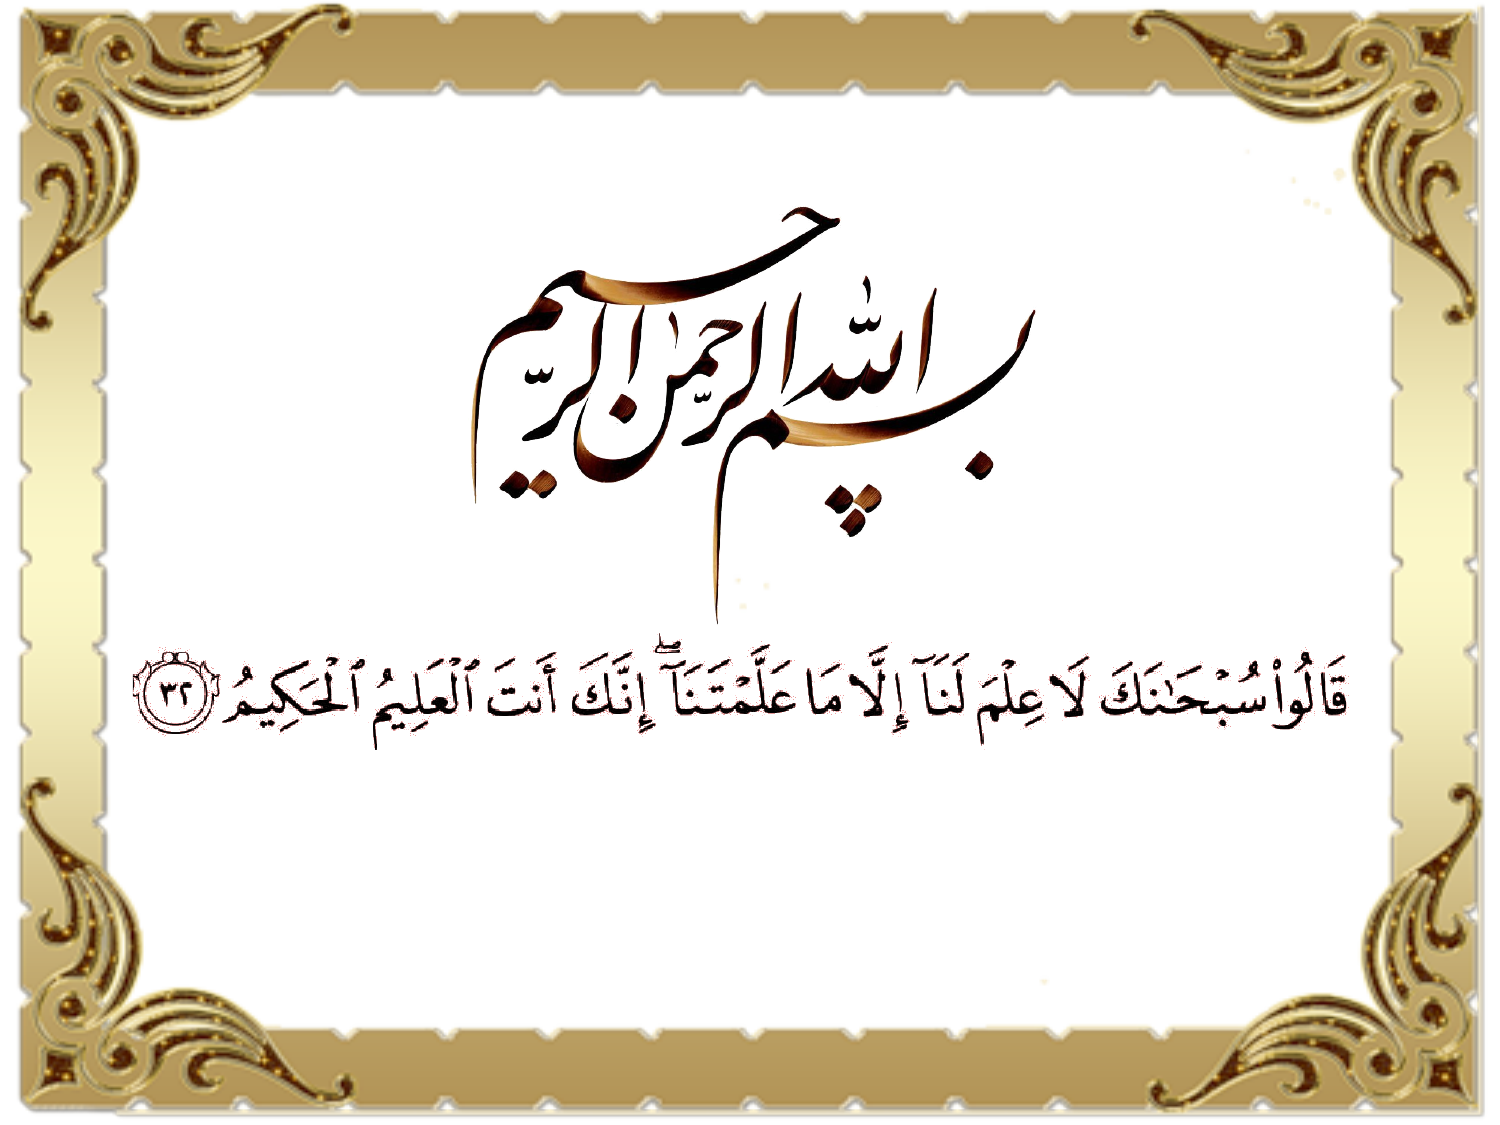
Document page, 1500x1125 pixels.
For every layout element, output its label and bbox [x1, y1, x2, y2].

text_box [132, 633, 1368, 750]
picture [0, 0, 1500, 1125]
